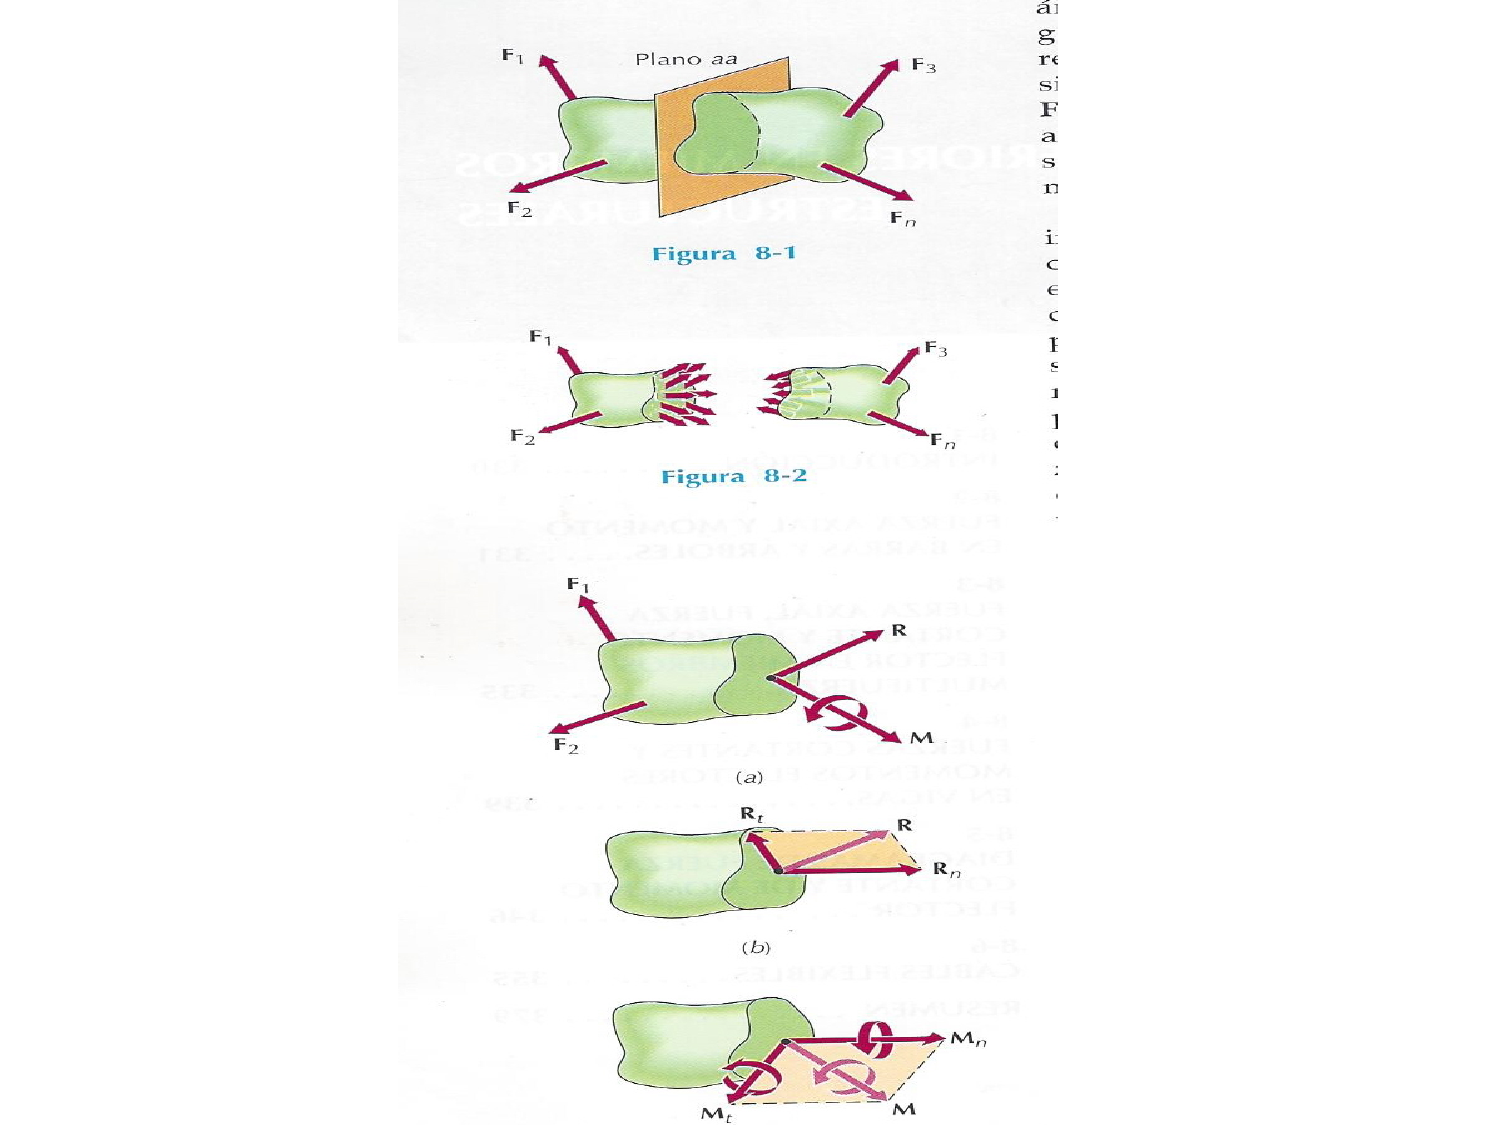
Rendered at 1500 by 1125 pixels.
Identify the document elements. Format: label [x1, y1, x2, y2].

list [398, 0, 1058, 1125]
